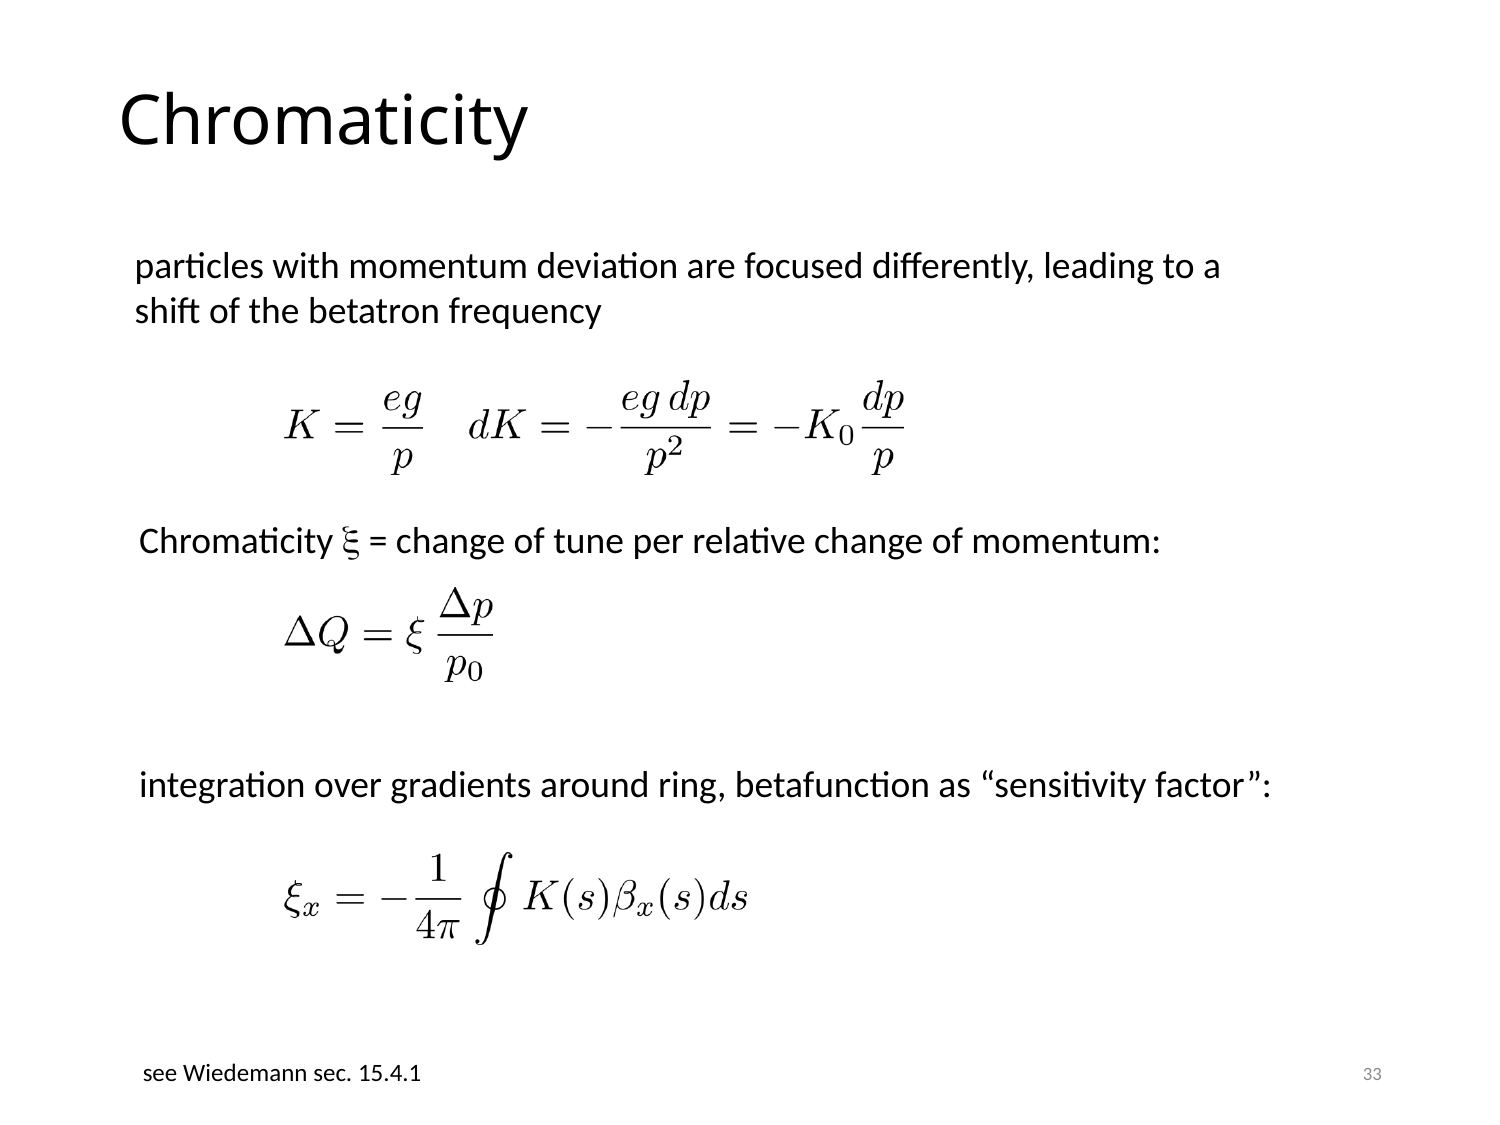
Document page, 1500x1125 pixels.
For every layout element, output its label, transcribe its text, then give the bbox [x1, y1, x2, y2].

title Chromaticity [103, 53, 1397, 191]
slide_number 33 [1059, 1042, 1397, 1103]
text_box Chromaticity  = change of tune per relative change of momentum: [124, 508, 1259, 568]
picture [284, 391, 423, 475]
text_box see Wiedemann sec. 15.4.1 [128, 1048, 525, 1094]
text_box integration over gradients around ring, betafunction as “sensitivity factor”: [124, 752, 1401, 813]
text_box particles with momentum deviation are focused differently, leading to a shift of the betatron frequency [119, 233, 1254, 338]
picture [284, 587, 493, 682]
picture [284, 852, 747, 945]
picture [469, 380, 904, 475]
